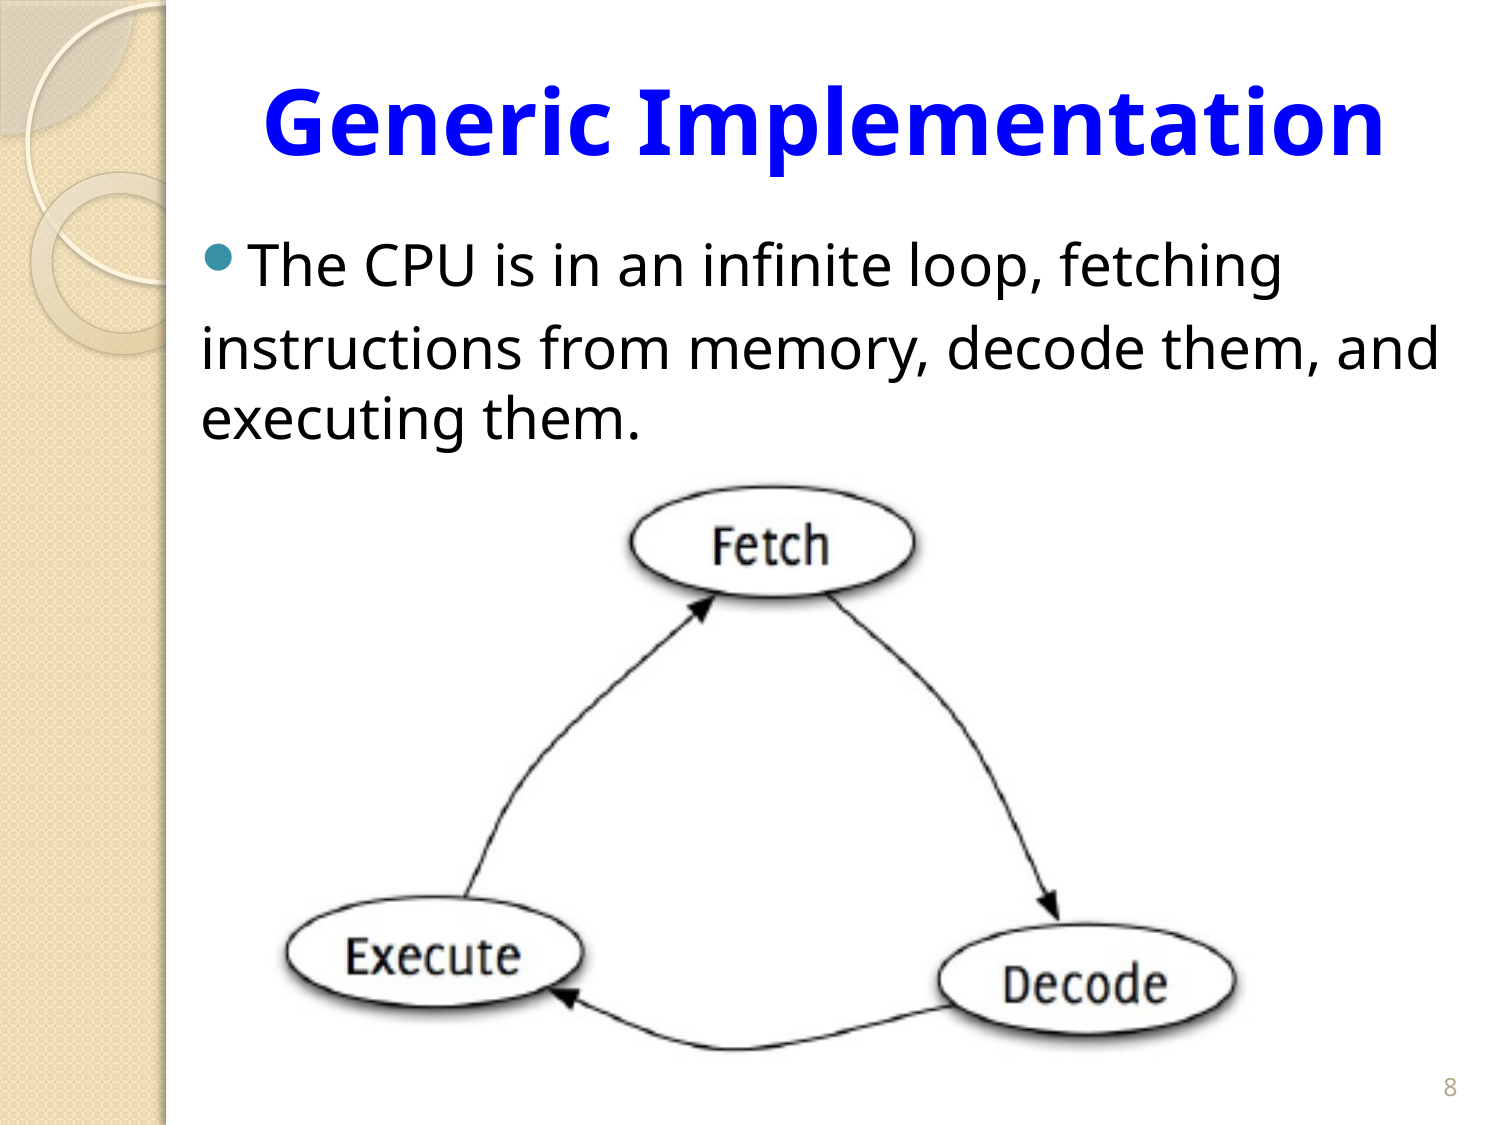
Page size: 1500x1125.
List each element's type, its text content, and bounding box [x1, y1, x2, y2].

slide_number 8 [1413, 1034, 1488, 1113]
picture [253, 467, 1270, 1125]
text_box The CPU is in an infinite loop, fetching instructions from memory, decode them, and executing them. [172, 221, 1472, 1125]
title Generic Implementation [169, 42, 1481, 194]
list [147, 196, 1447, 1106]
